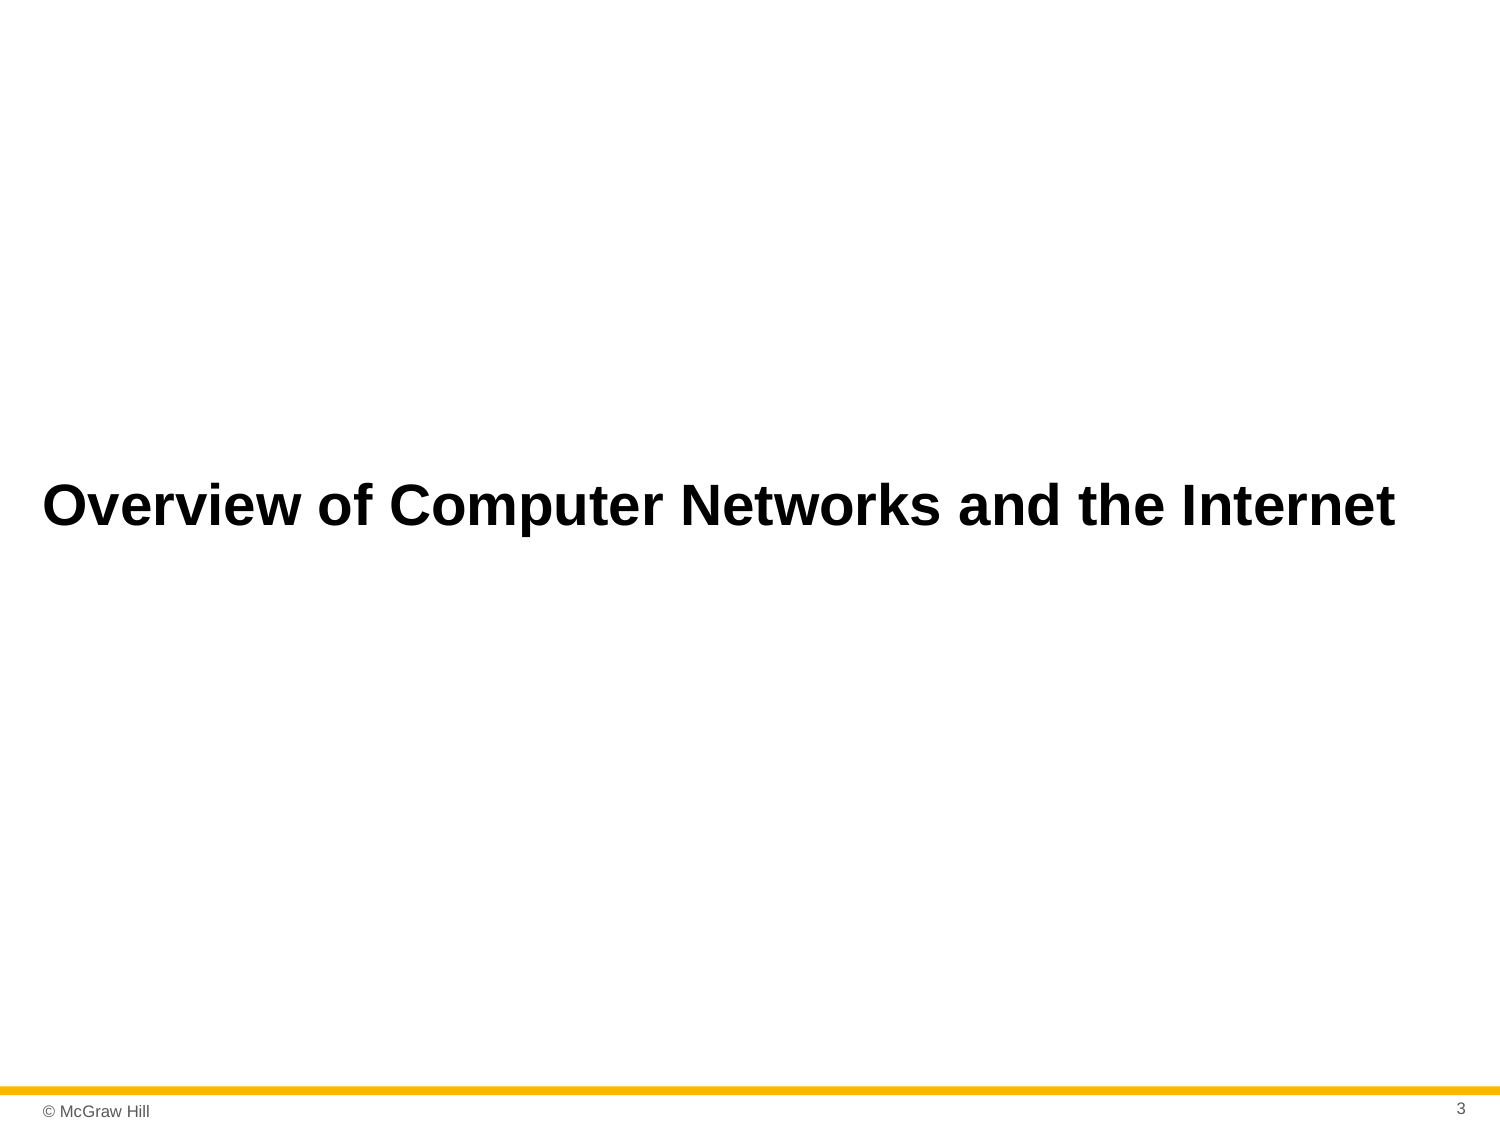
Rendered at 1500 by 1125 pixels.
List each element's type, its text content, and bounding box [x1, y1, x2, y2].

slide_number 3 [1415, 1094, 1474, 1122]
title Overview of Computer Networks and the Internet [27, 451, 1416, 563]
